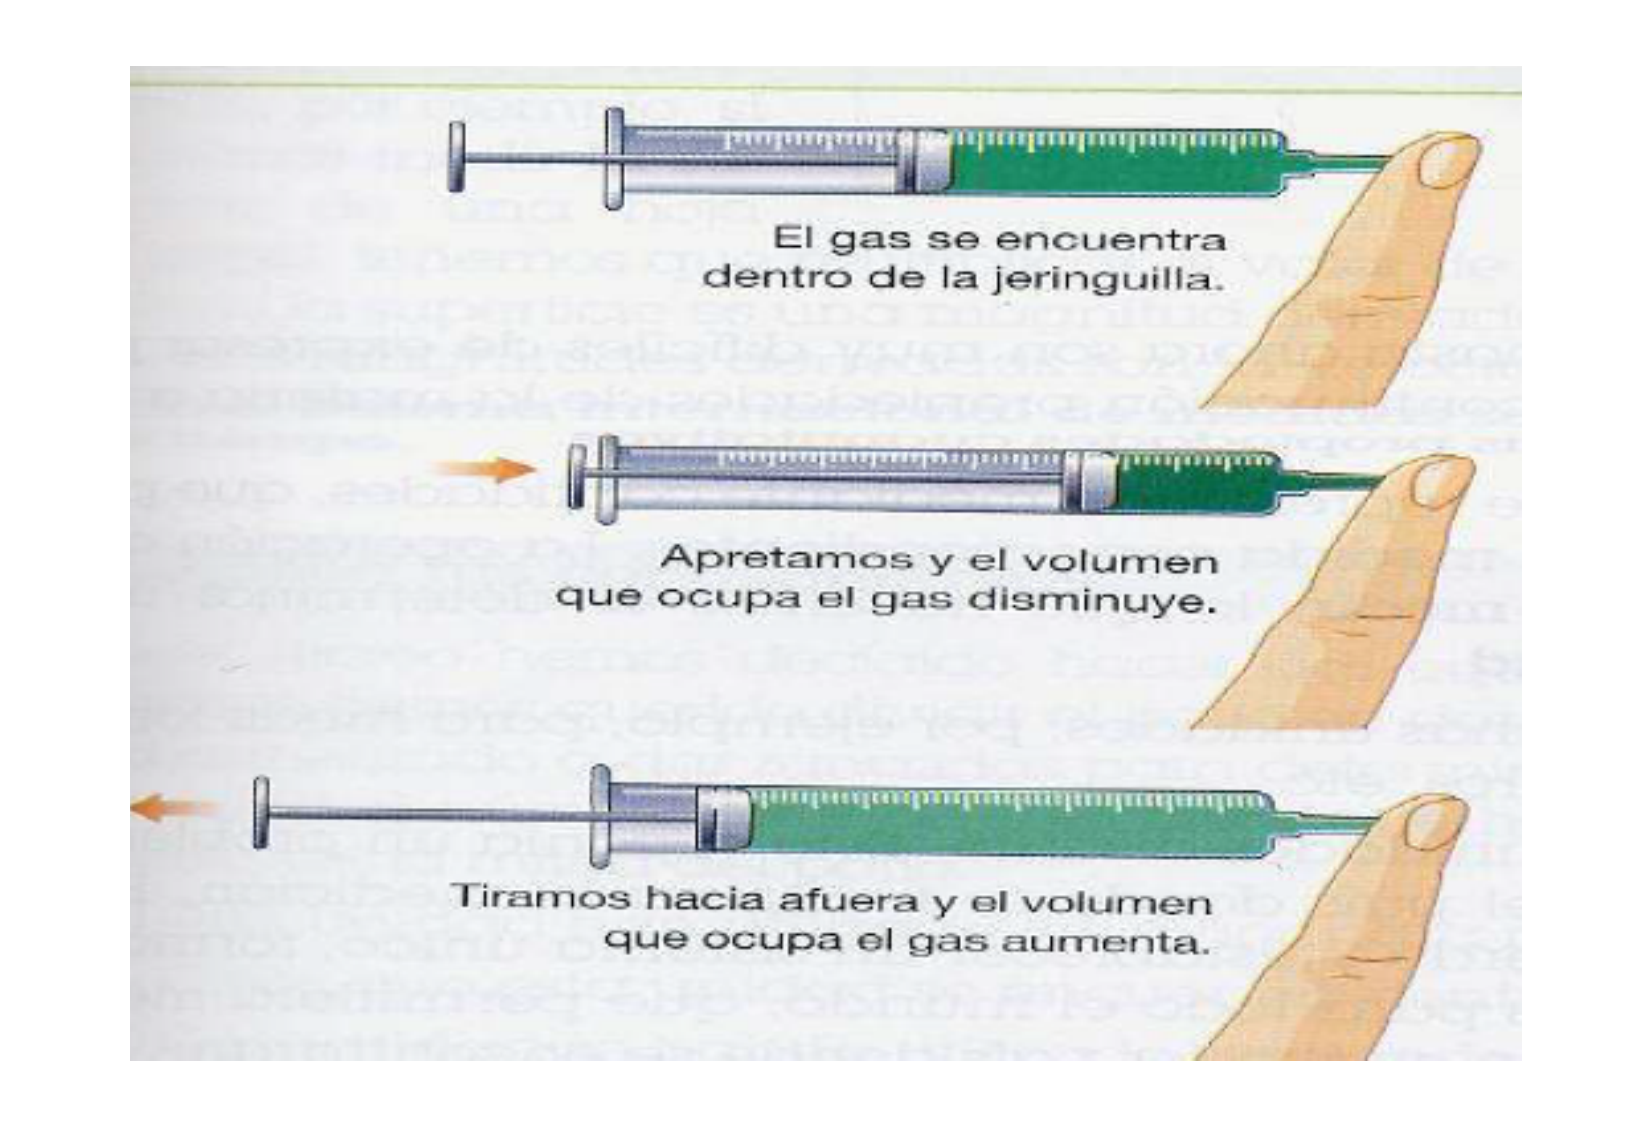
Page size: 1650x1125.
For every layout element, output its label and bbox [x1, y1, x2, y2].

picture [130, 66, 1522, 1061]
